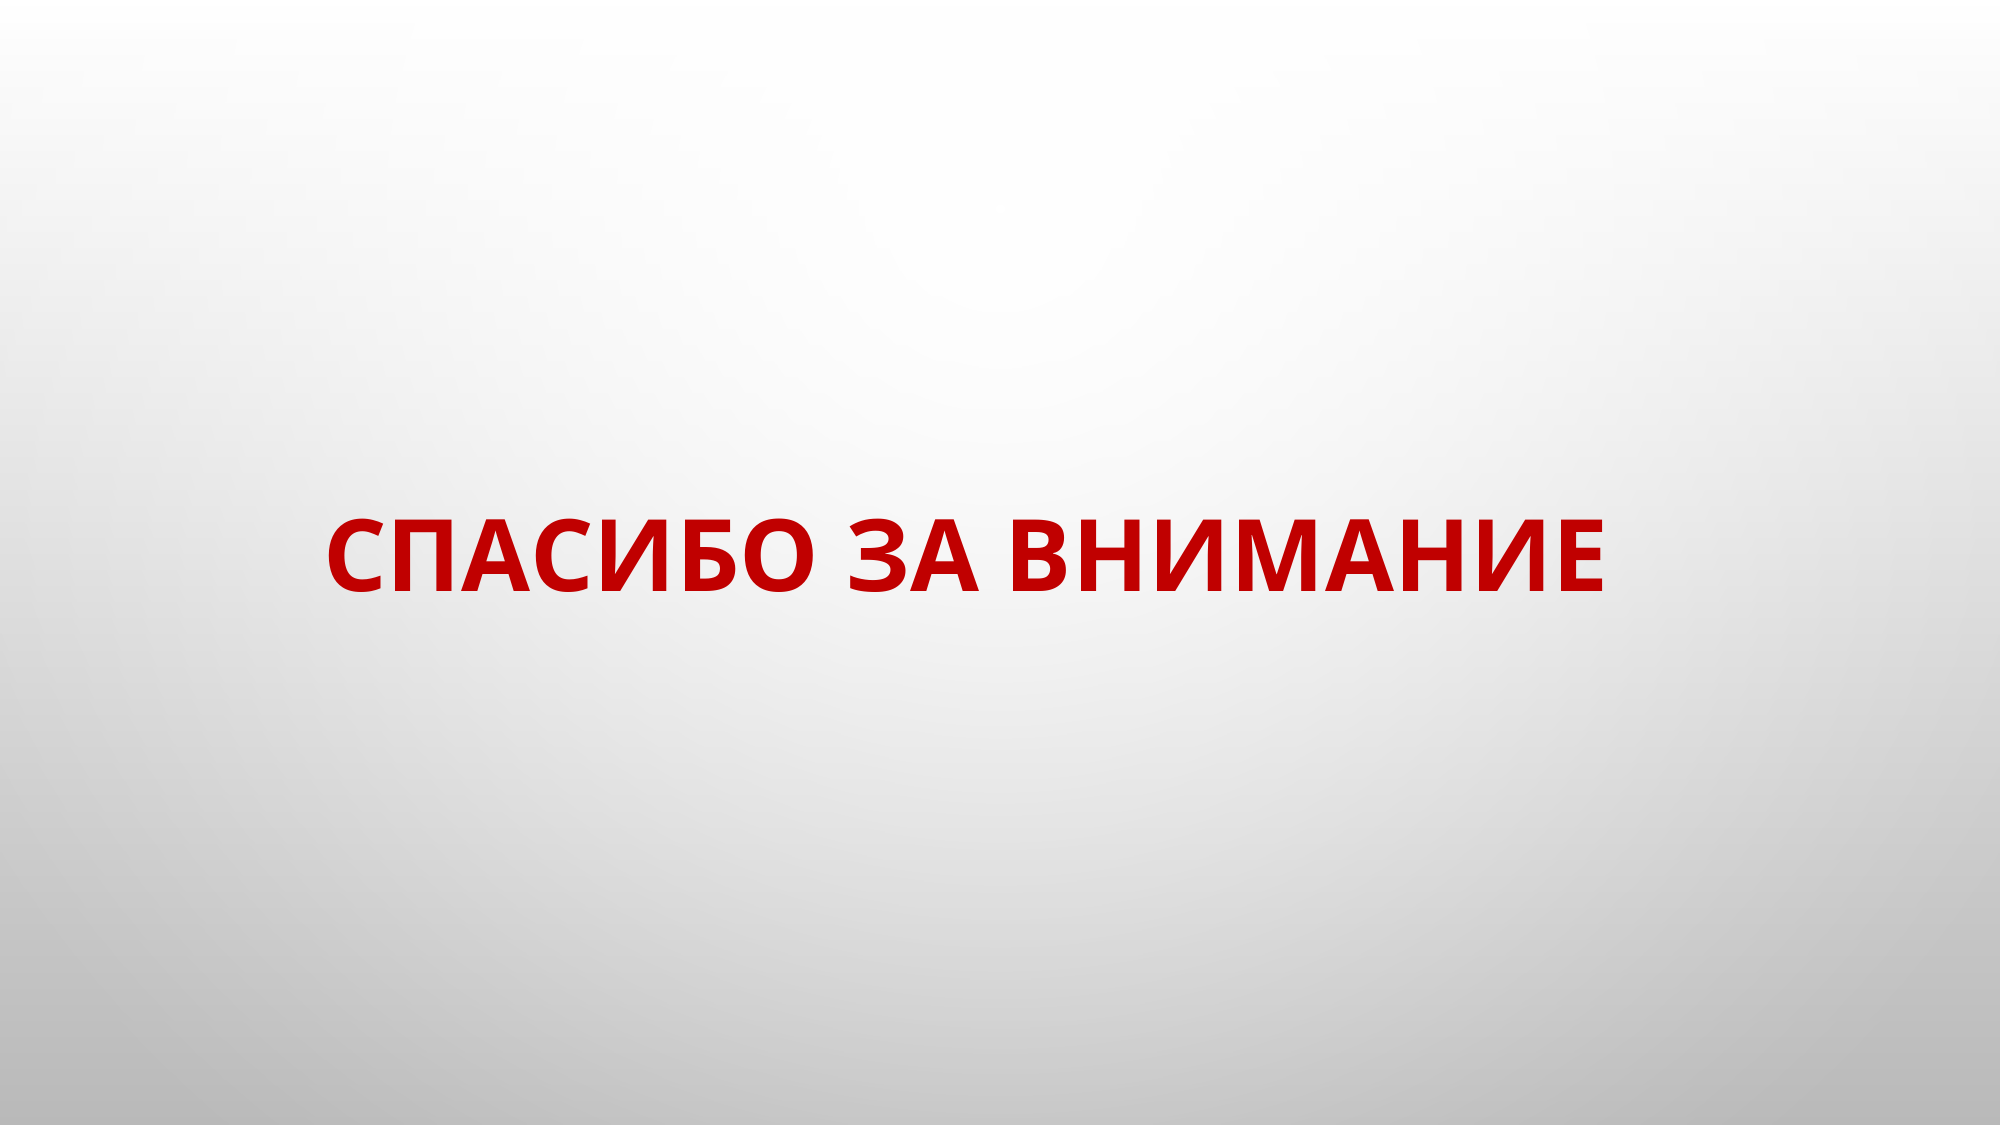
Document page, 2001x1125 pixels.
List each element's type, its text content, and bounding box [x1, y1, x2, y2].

list СПАСИБО ЗА ВНИМАНИЕ [272, 460, 1660, 754]
picture [0, 0, 2000, 1125]
